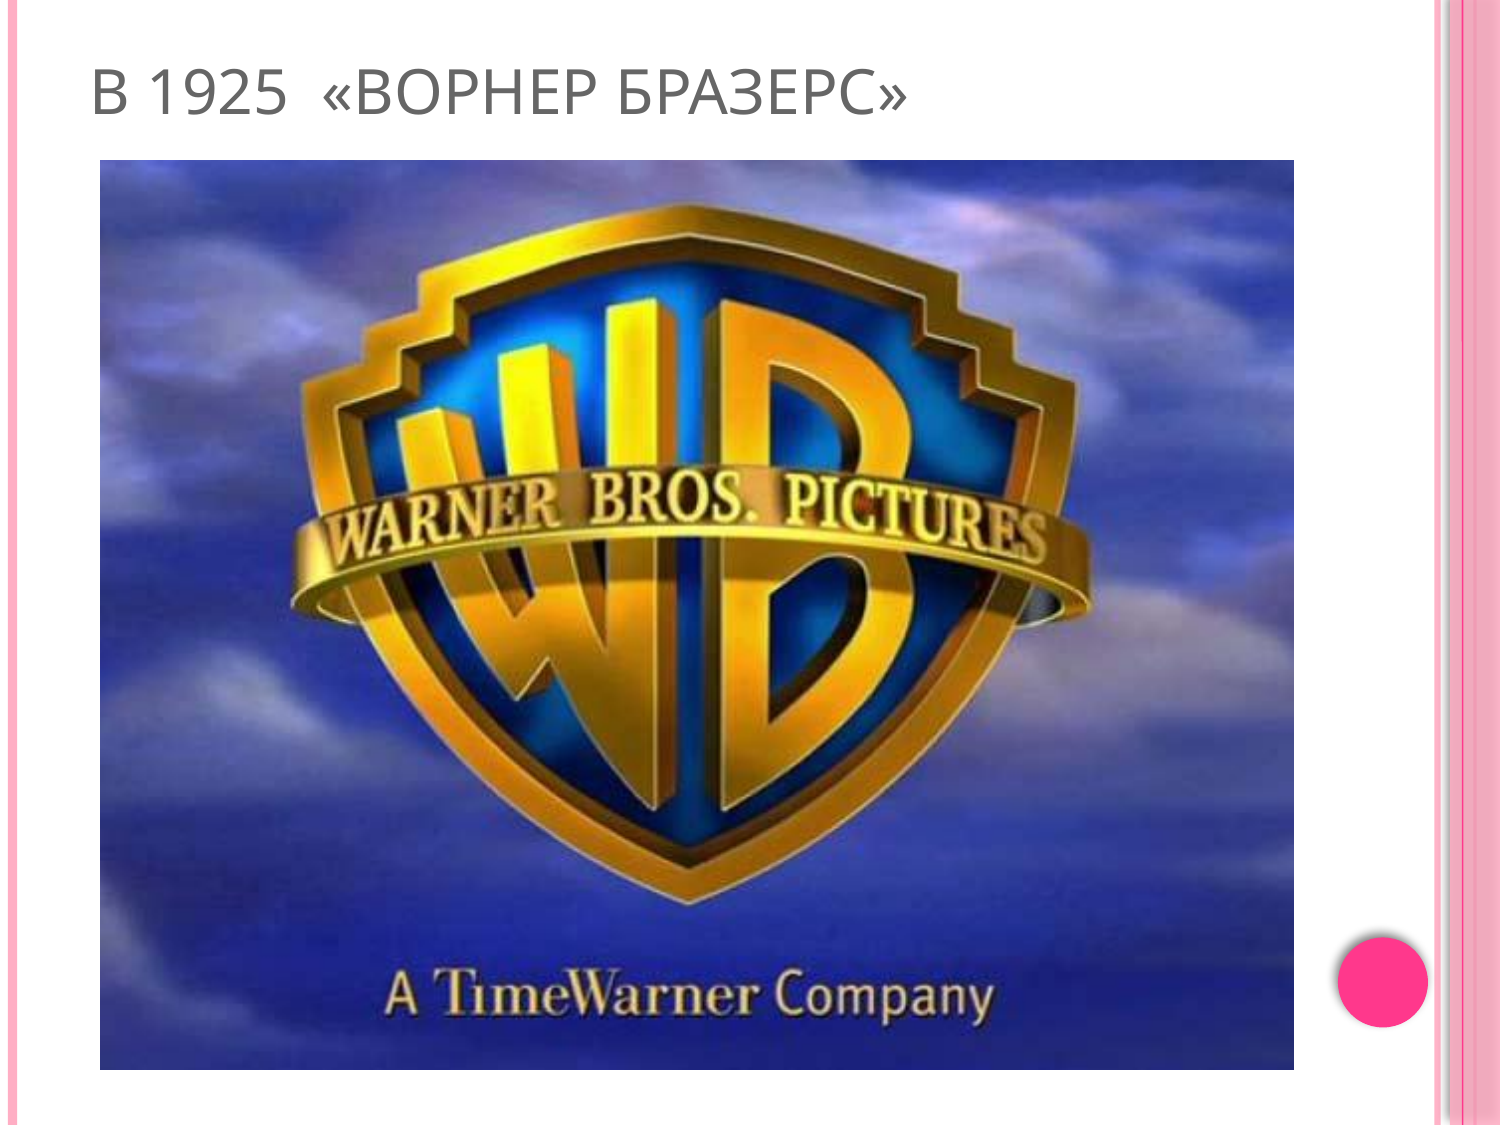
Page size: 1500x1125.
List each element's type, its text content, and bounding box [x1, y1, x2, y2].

picture [100, 160, 1294, 1070]
title В 1925 «Ворнер бразерс» [75, 45, 1300, 233]
